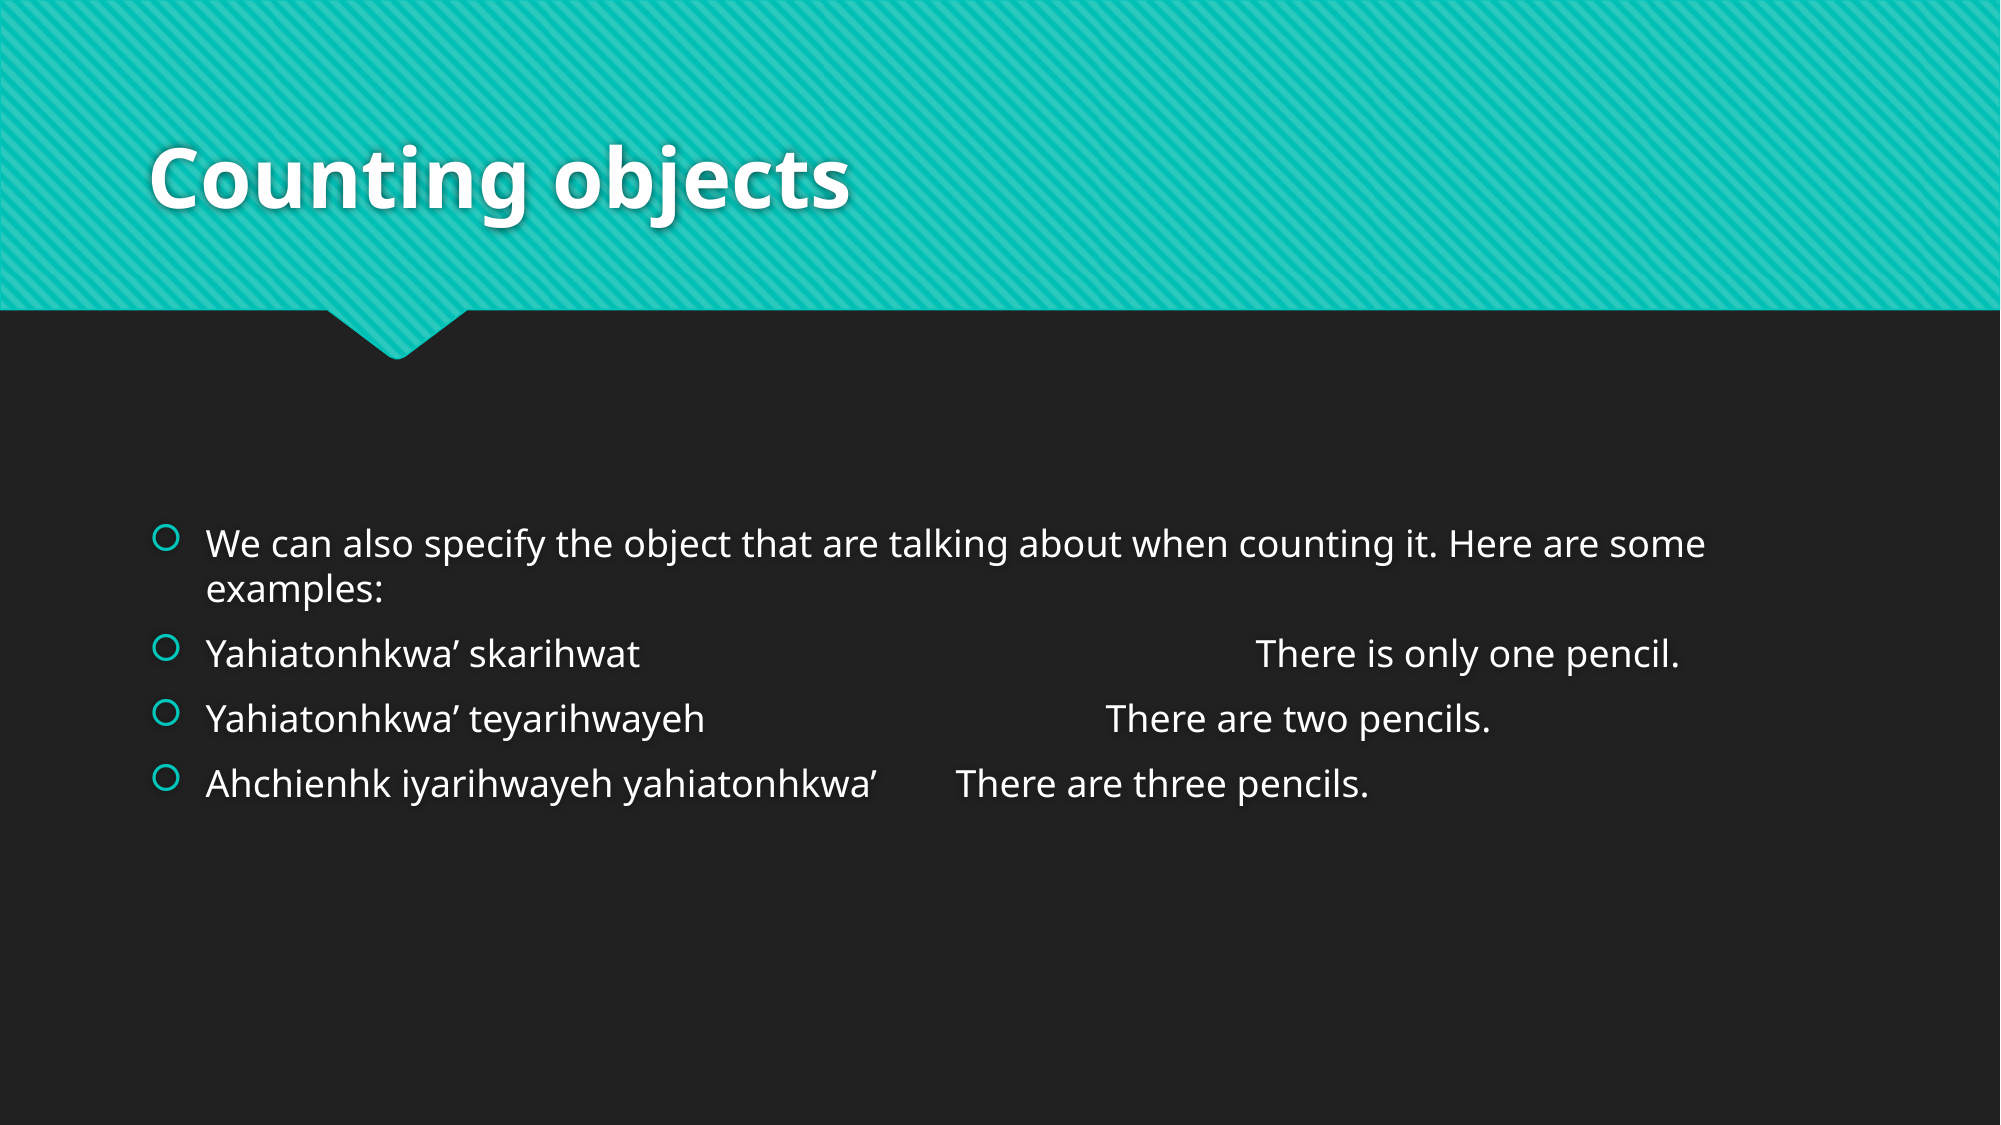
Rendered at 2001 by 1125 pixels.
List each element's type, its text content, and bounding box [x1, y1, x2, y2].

list We can also specify the object that are talking about when counting it. Here are some examples: Yahiatonhkwa’ skarihwat There is only one pencil. Yahiatonhkwa’ teyarihwayeh There are two pencils. Ahchienhk iyarihwayeh yahiatonhkwa’ There are three pencils. [134, 364, 1866, 962]
title Counting objects [132, 73, 1868, 233]
